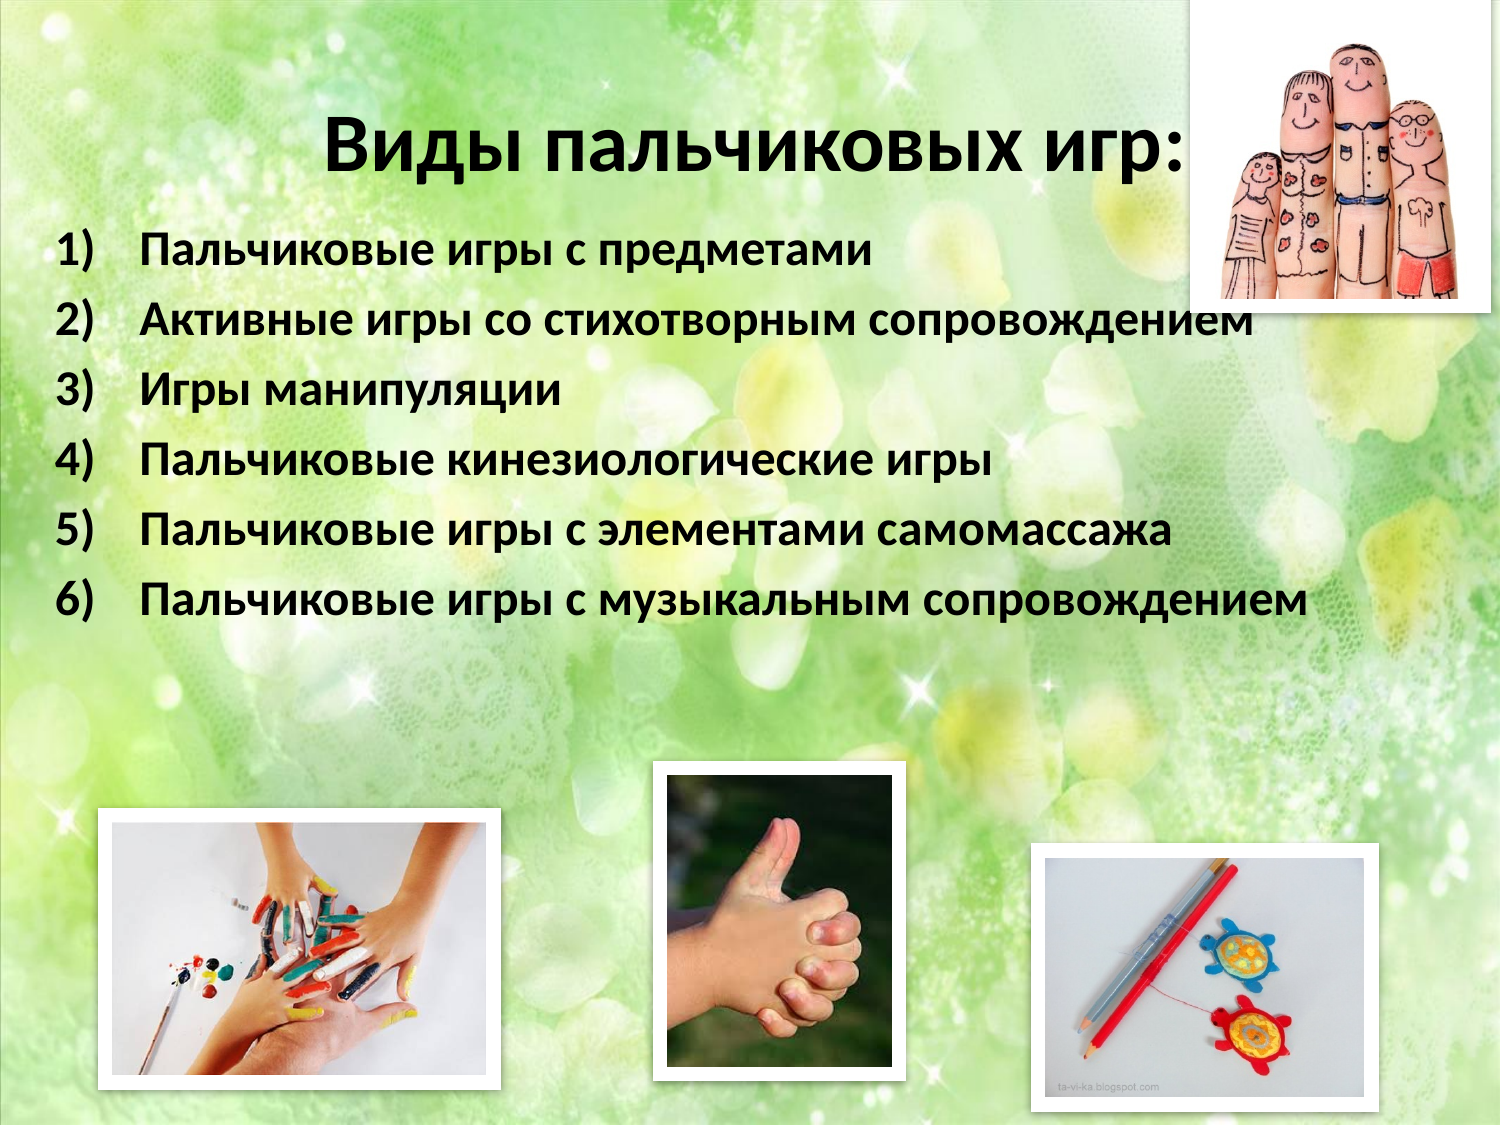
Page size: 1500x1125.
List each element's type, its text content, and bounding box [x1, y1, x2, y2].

picture [1045, 857, 1365, 1098]
picture [666, 774, 892, 1067]
picture [111, 822, 487, 1076]
title Виды пальчиковых игр: [74, 43, 1185, 207]
picture [1204, 0, 1478, 299]
picture [0, 0, 1500, 1125]
list Пальчиковые игры с предметами Активные игры со стихотворным сопровождением Игры манипуляции Пальчиковые кинезиологические игры Пальчиковые игры с элементами самомассажа Пальчиковые игры с музыкальным сопровождением [29, 207, 1426, 1060]
